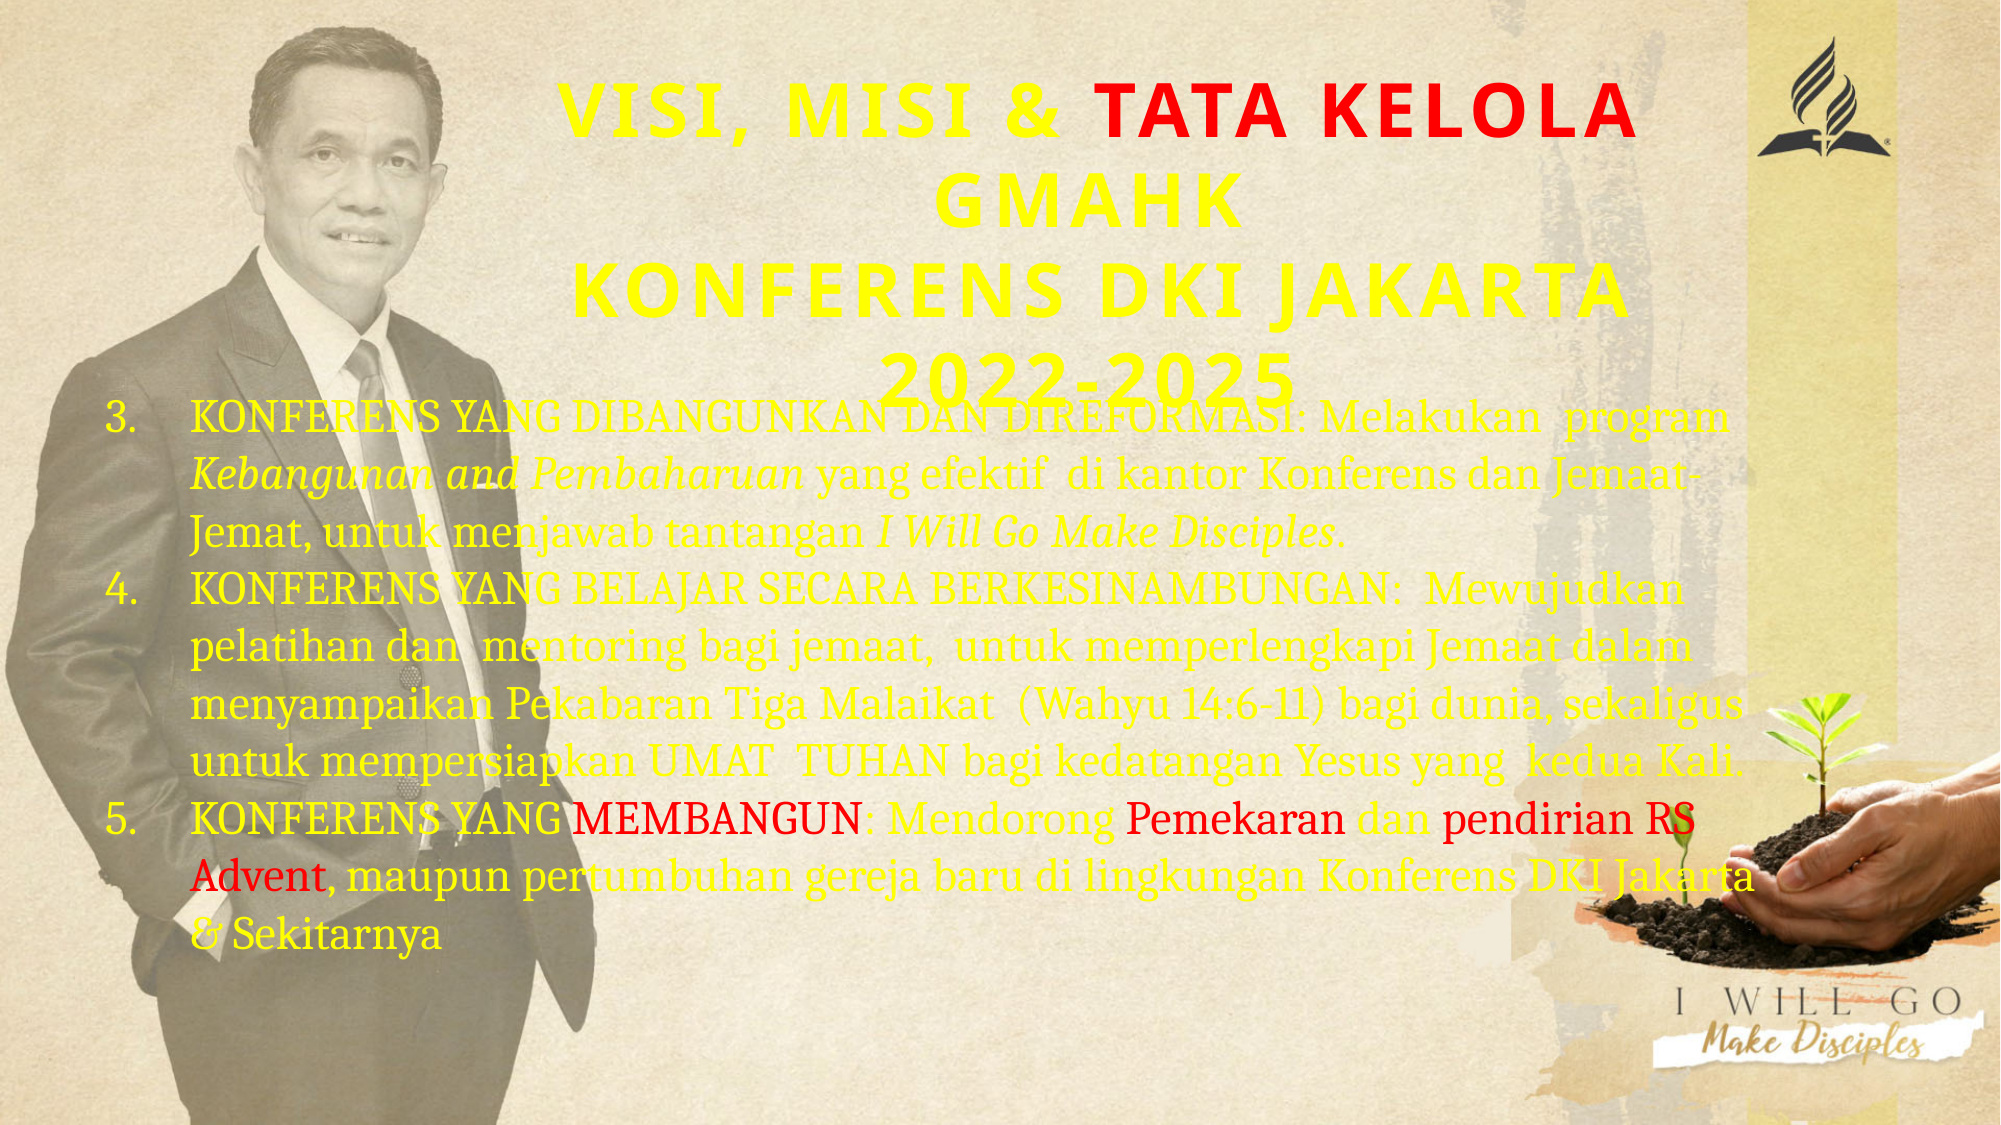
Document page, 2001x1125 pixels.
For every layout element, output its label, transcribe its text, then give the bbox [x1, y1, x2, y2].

text_box VISI, MISI & TATA KELOLA GMAHK KONFERENS DKI JAKARTA 2022-2025 [444, 54, 1756, 376]
picture [0, 0, 2001, 1125]
text_box KONFERENS YANG DIBANGUNKAN DAN DIREFORMASI: Melakukan program Kebangunan and Pembaharuan yang efektif di kantor Konferens dan Jemaat-Jemat, untuk menjawab tantangan I Will Go Make Disciples. KONFERENS YANG BELAJAR SECARA BERKESINAMBUNGAN: Mewujudkan pelatihan dan mentoring bagi jemaat, untuk memperlengkapi Jemaat dalam menyampaikan Pekabaran Tiga Malaikat (Wahyu 14:6-11) bagi dunia, sekaligus untuk mempersiapkan UMAT TUHAN bagi kedatangan Yesus yang kedua Kali. KONFERENS YANG MEMBANGUN: Mendorong Pemekaran dan pendirian RS Advent, maupun pertumbuhan gereja baru di lingkungan Konferens DKI Jakarta & Sekitarnya [90, 376, 1792, 1024]
